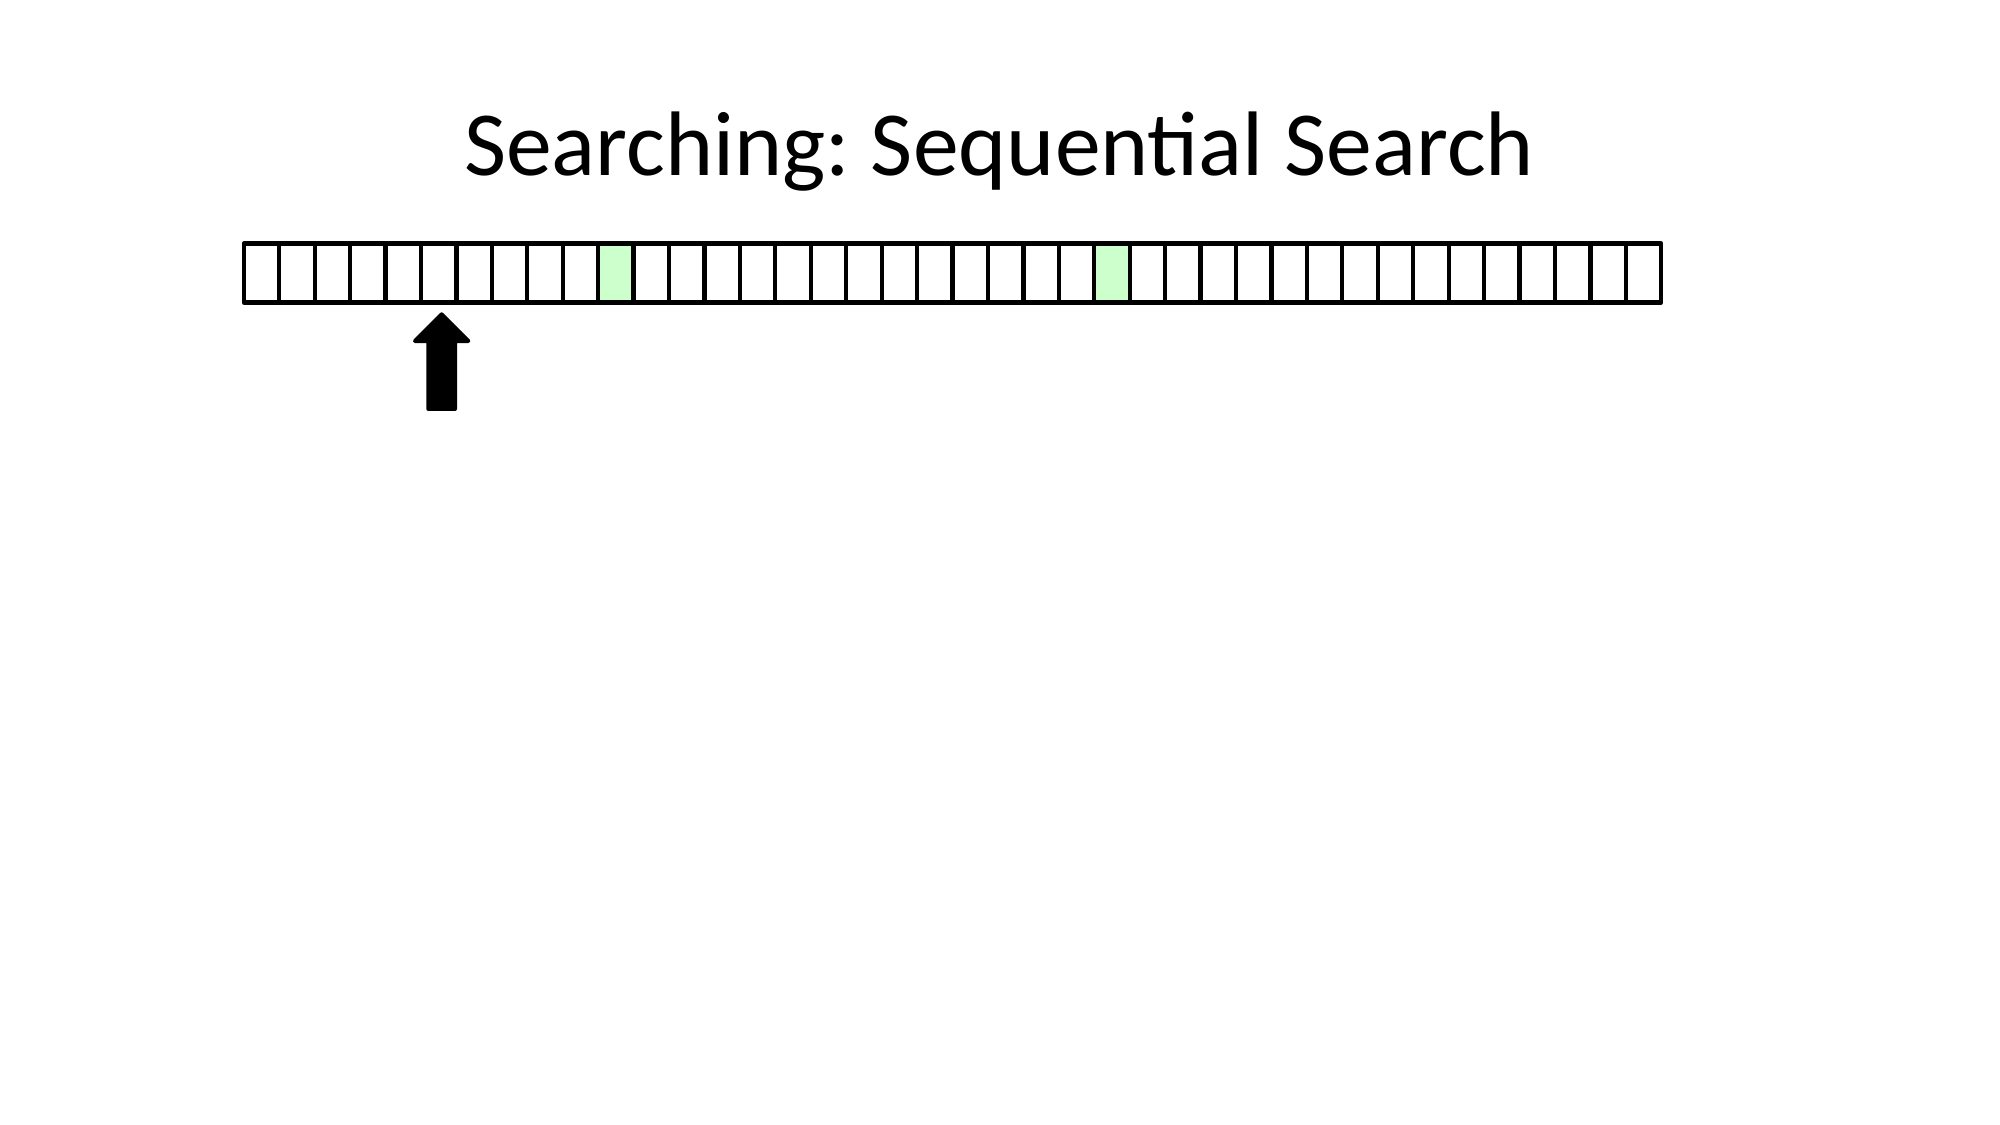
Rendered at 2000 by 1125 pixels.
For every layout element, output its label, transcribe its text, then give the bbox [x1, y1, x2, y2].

text_box [1199, 241, 1234, 305]
text_box [880, 241, 915, 305]
text_box [702, 241, 738, 305]
text_box [1624, 241, 1663, 305]
text_box [1447, 241, 1482, 305]
text_box [1128, 241, 1163, 305]
text_box [1340, 241, 1376, 305]
text_box [383, 241, 419, 305]
text_box [738, 241, 773, 305]
text_box [525, 241, 561, 305]
text_box [632, 241, 667, 305]
text_box [1092, 241, 1128, 305]
text_box [454, 241, 490, 305]
text_box [1553, 241, 1588, 305]
text_box [1376, 241, 1411, 305]
text_box [809, 241, 844, 305]
text_box [1234, 241, 1269, 305]
text_box [1482, 241, 1517, 305]
text_box [419, 241, 454, 305]
text_box [413, 312, 471, 411]
text_box [313, 241, 348, 305]
text_box [986, 241, 1021, 305]
text_box [950, 241, 986, 305]
text_box [667, 241, 702, 305]
text_box [596, 241, 632, 305]
text_box [277, 241, 313, 305]
text_box [1269, 241, 1305, 305]
text_box [915, 241, 950, 305]
text_box [773, 241, 809, 305]
text_box [844, 241, 880, 305]
text_box [1057, 241, 1092, 305]
text_box [1305, 241, 1340, 305]
text_box [348, 241, 383, 305]
text_box [1411, 241, 1447, 305]
text_box [1163, 241, 1199, 305]
text_box [561, 241, 596, 305]
text_box [1021, 241, 1057, 305]
text_box [1517, 241, 1553, 305]
text_box [242, 241, 277, 305]
text_box [490, 241, 525, 305]
title Searching: Sequential Search [99, 45, 1900, 233]
text_box [1588, 241, 1624, 305]
